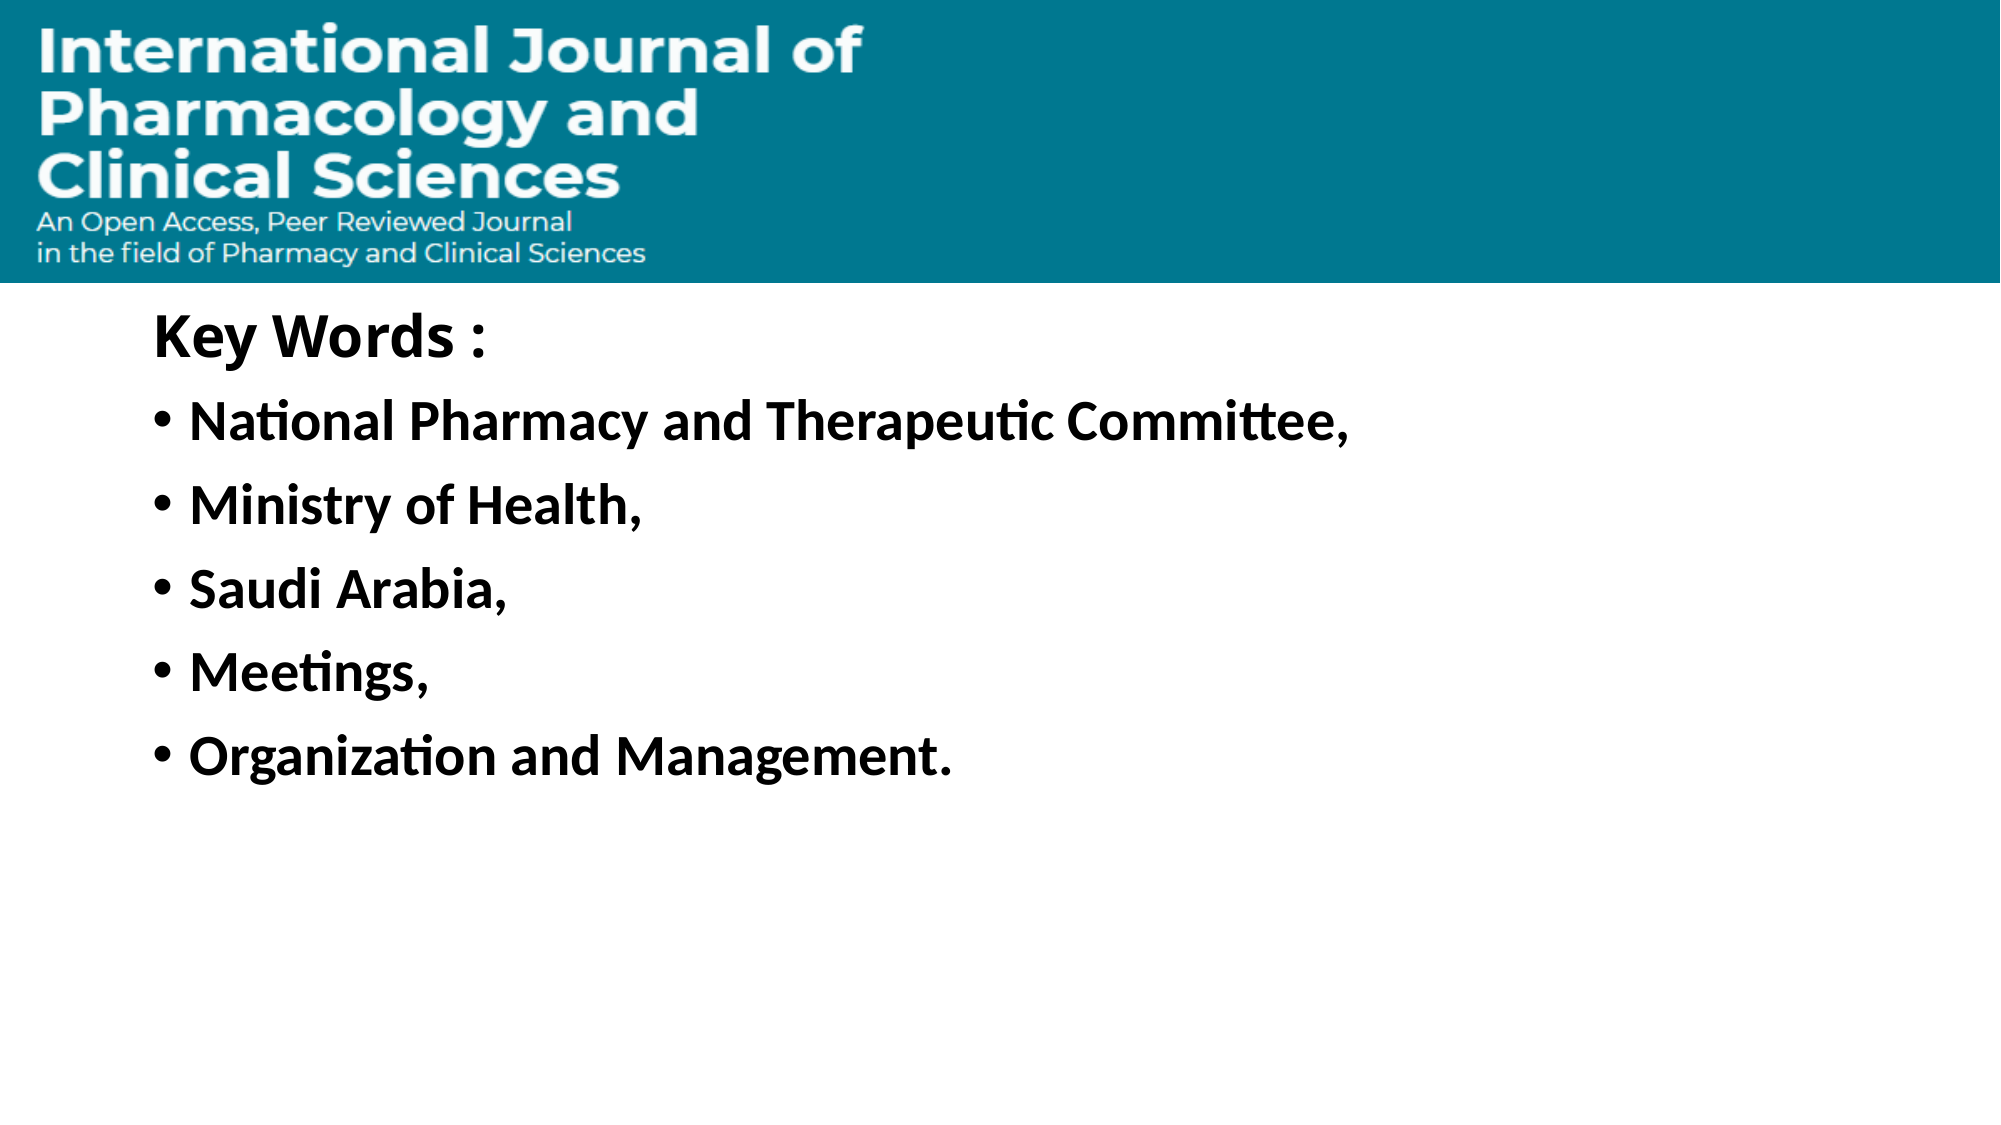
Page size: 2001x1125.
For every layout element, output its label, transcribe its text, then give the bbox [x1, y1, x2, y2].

picture [0, 0, 2000, 283]
list Key Words : National Pharmacy and Therapeutic Committee, Ministry of Health, Saudi Arabia, Meetings, Organization and Management. [137, 299, 1863, 1014]
